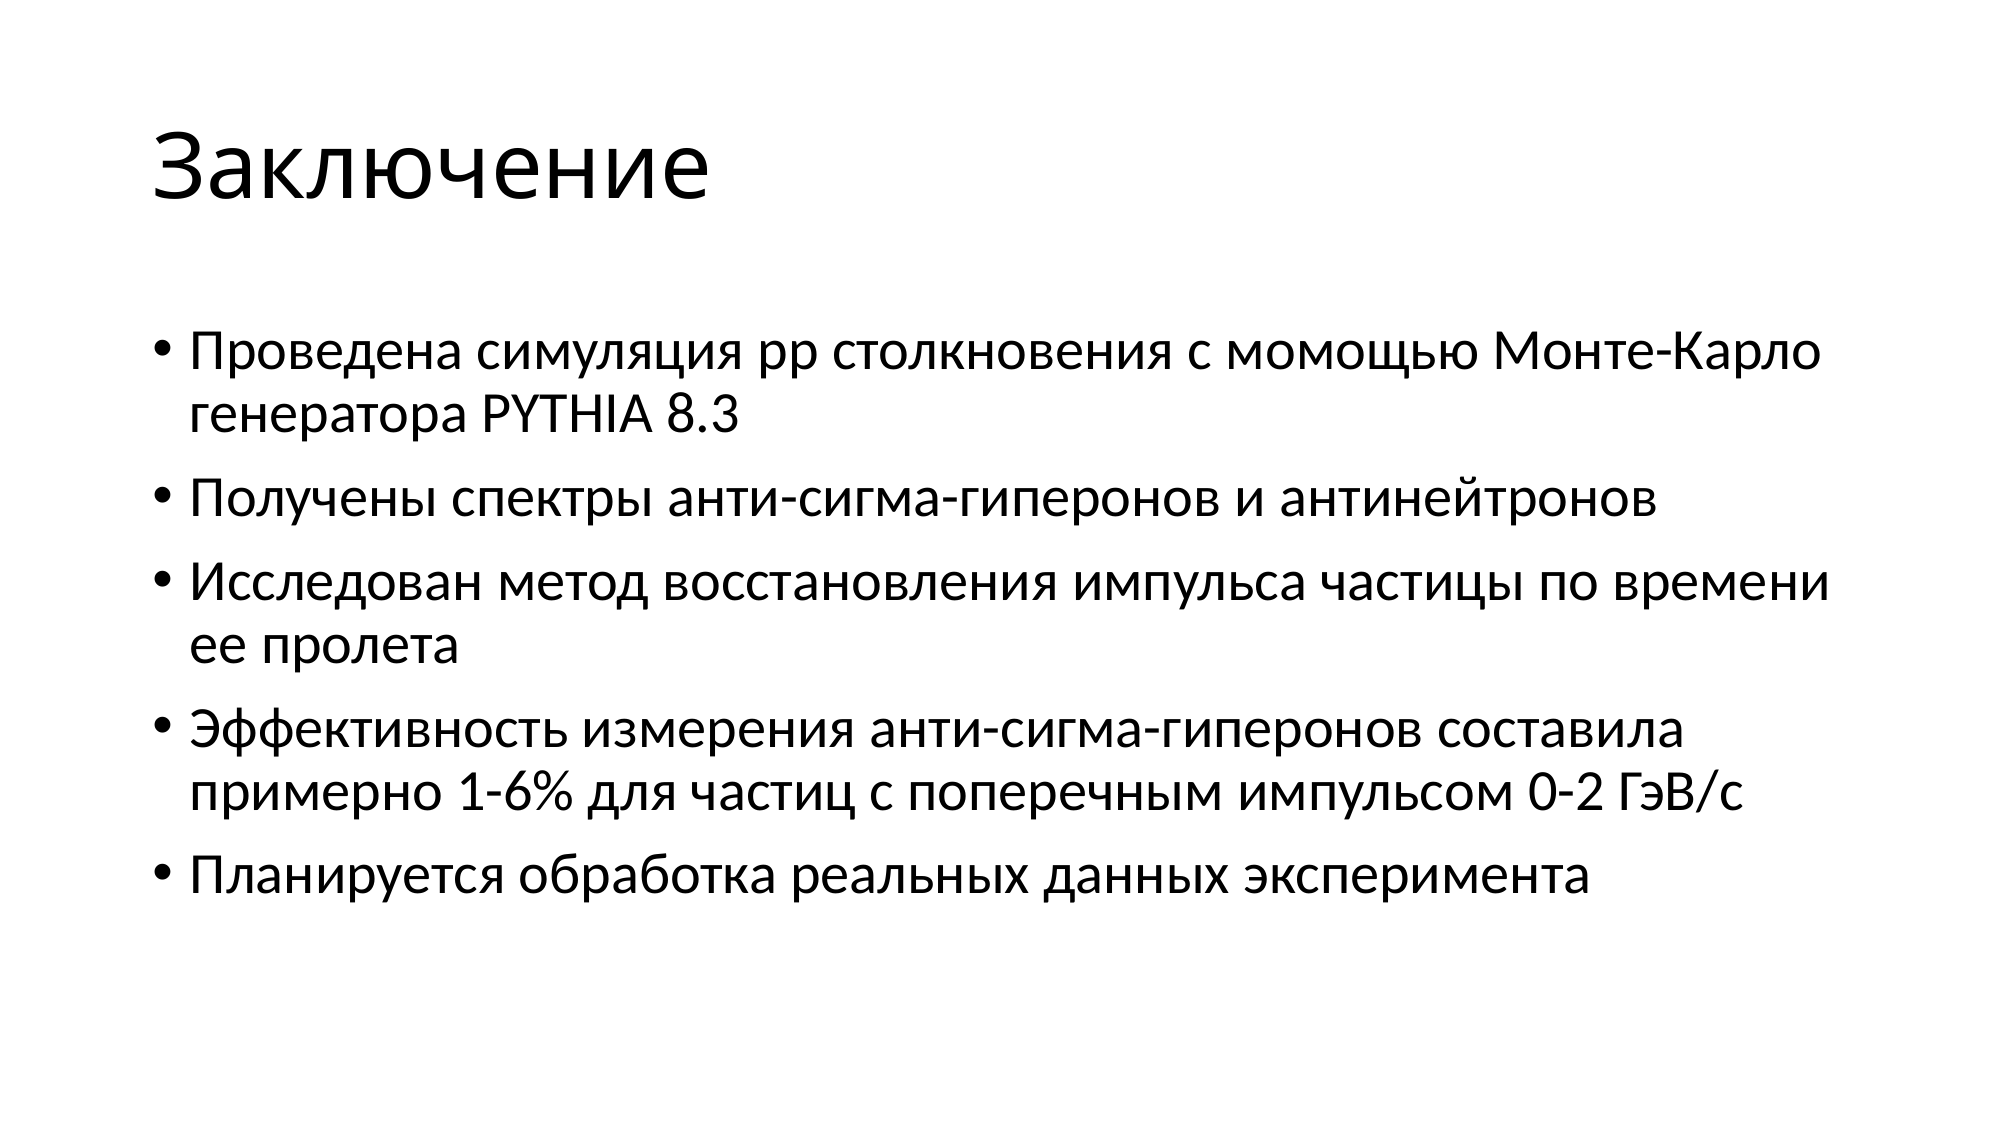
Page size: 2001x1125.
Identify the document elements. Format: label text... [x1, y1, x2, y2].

title Заключение [137, 59, 1863, 278]
list Проведена симуляция pp столкновения с момощью Монте-Карло генератора PYTHIA 8.3 Получены спектры анти-сигма-гиперонов и антинейтронов Исследован метод восстановления импульса частицы по времени ее пролета Эффективность измерения анти-сигма-гиперонов составила примерно 1-6% для частиц с поперечным импульсом 0-2 ГэВ/с Планируется обработка реальных данных эксперимента [137, 311, 1863, 1026]
